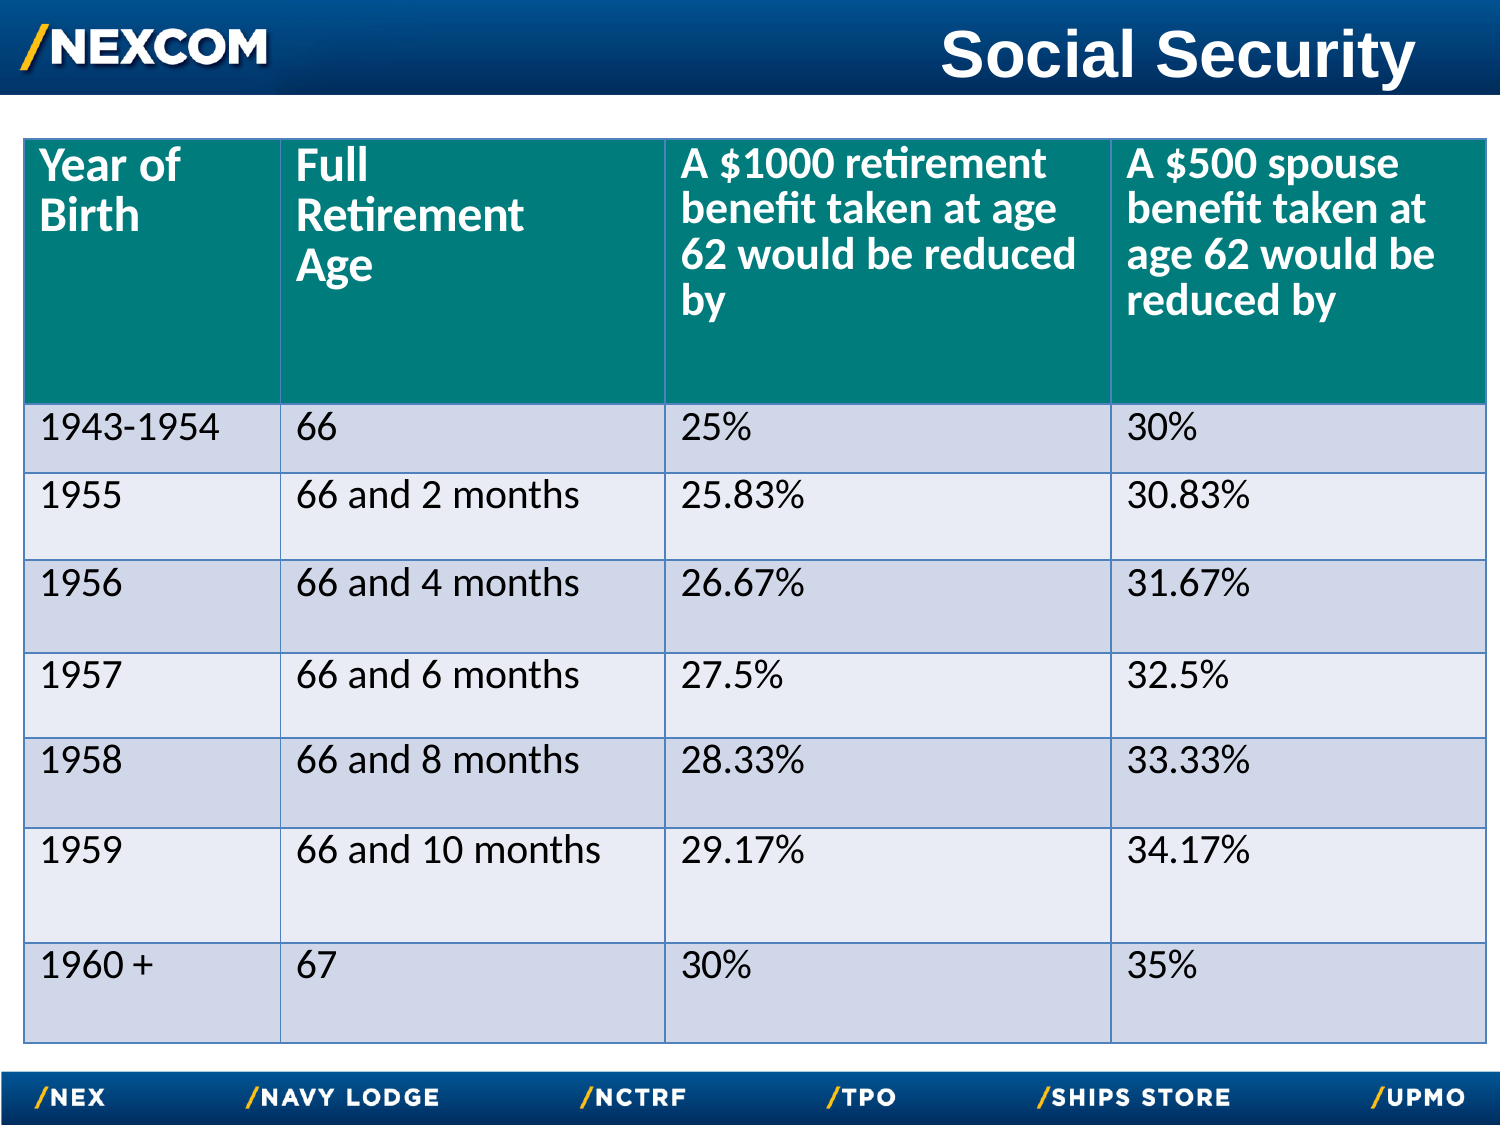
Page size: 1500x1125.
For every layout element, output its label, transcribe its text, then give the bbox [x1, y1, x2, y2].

table_cell 1960 + [25, 944, 280, 1042]
table_header A $500 spouse benefit taken at age 62 would be reduced by [1112, 140, 1485, 403]
table_header Year of Birth [25, 140, 280, 403]
table_header A $1000 retirement benefit taken at age 62 would be reduced by [666, 199, 1110, 403]
picture [0, 0, 1500, 1125]
table_cell 26.67% [666, 561, 1110, 652]
table_cell 1943-1954 [25, 405, 280, 472]
table_cell 28.33% [666, 739, 1110, 827]
table_cell 66 and 6 months [281, 654, 664, 737]
table_cell 30% [1112, 405, 1485, 472]
table_cell 32.5% [1112, 654, 1485, 737]
table_cell 25.83% [666, 474, 1110, 559]
table_cell 66 and 10 months [281, 829, 664, 942]
table_cell 66 and 8 months [281, 739, 664, 827]
table_cell 33.33% [1112, 739, 1485, 827]
table_cell 67 [281, 944, 664, 1042]
table_cell 29.17% [666, 829, 1110, 942]
table_cell 30.83% [1112, 474, 1485, 559]
table_cell 30% [666, 944, 1110, 1042]
table_cell 25% [666, 405, 1110, 472]
table_cell 35% [1112, 944, 1485, 1042]
table_cell 66 and 4 months [281, 561, 664, 652]
table_cell 1957 [25, 654, 280, 737]
table_cell 66 [281, 405, 664, 472]
table_cell 31.67% [1112, 561, 1485, 652]
table_cell 66 and 2 months [281, 474, 664, 559]
table_cell 1955 [25, 474, 280, 559]
table_cell 1959 [25, 829, 280, 942]
table_cell 1956 [25, 561, 280, 652]
table_cell 1958 [25, 739, 280, 827]
table_cell 34.17% [1112, 829, 1485, 942]
title Social Security [349, 0, 1439, 199]
table_header Full Retirement Age [281, 140, 664, 403]
table_cell 27.5% [666, 654, 1110, 737]
